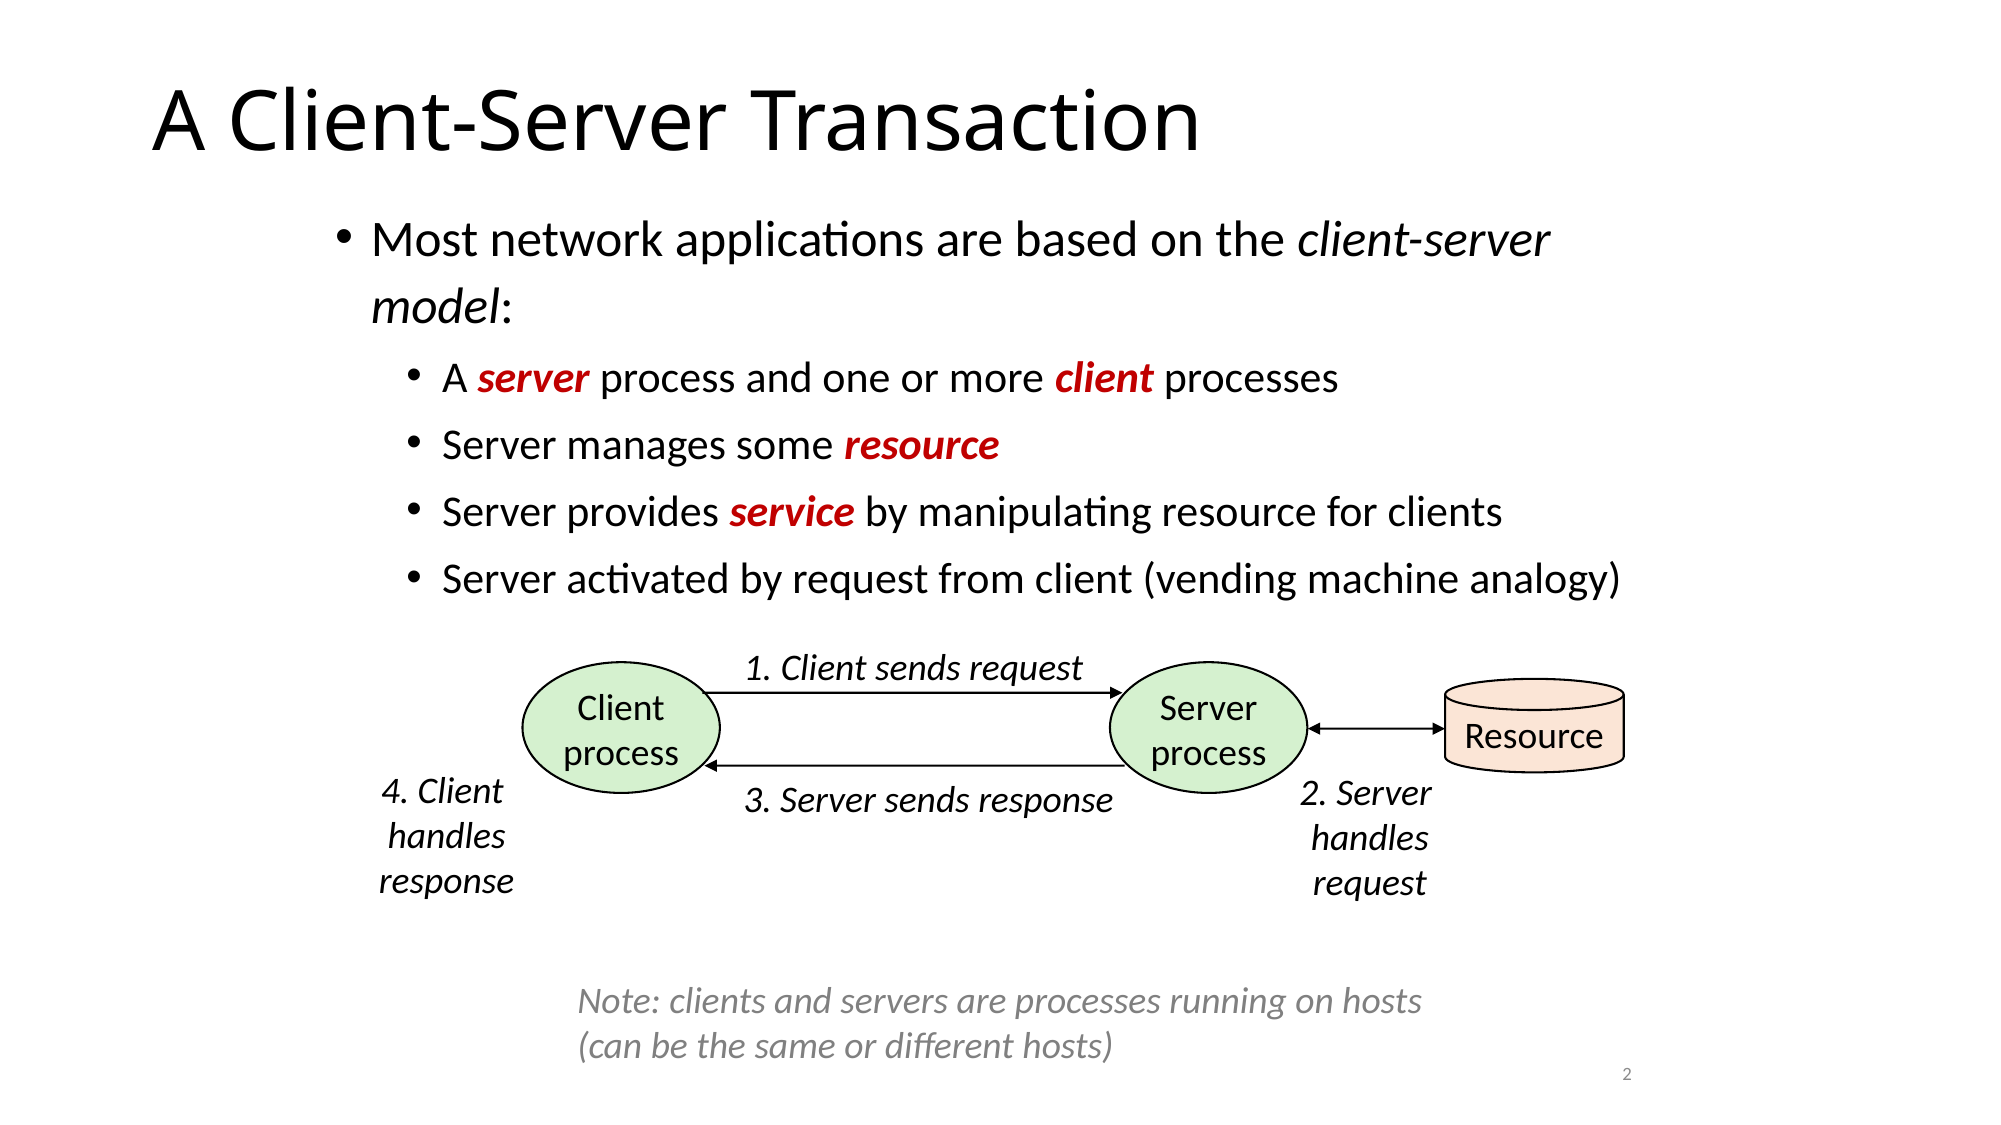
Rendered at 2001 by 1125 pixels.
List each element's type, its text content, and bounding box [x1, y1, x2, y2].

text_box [1281, 728, 1459, 911]
text_box Resource [1445, 678, 1624, 773]
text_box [702, 634, 1123, 696]
text_box 2 [1309, 1042, 1647, 1103]
text_box Client process [522, 662, 720, 793]
list Most network applications are based on the client-server model: A server process and one or more client processes Server manages some resource Server provides service by manipulating resource for clients Server activated by request from client (vending machine analogy) [320, 191, 1647, 620]
title A Client-Server Transaction [137, 15, 1863, 233]
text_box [704, 765, 1137, 829]
text_box Server process [1109, 662, 1308, 793]
text_box 4. Client handles response [364, 758, 530, 909]
text_box Note: clients and servers are processes running on hosts (can be the same or different hosts) [562, 968, 1447, 1074]
